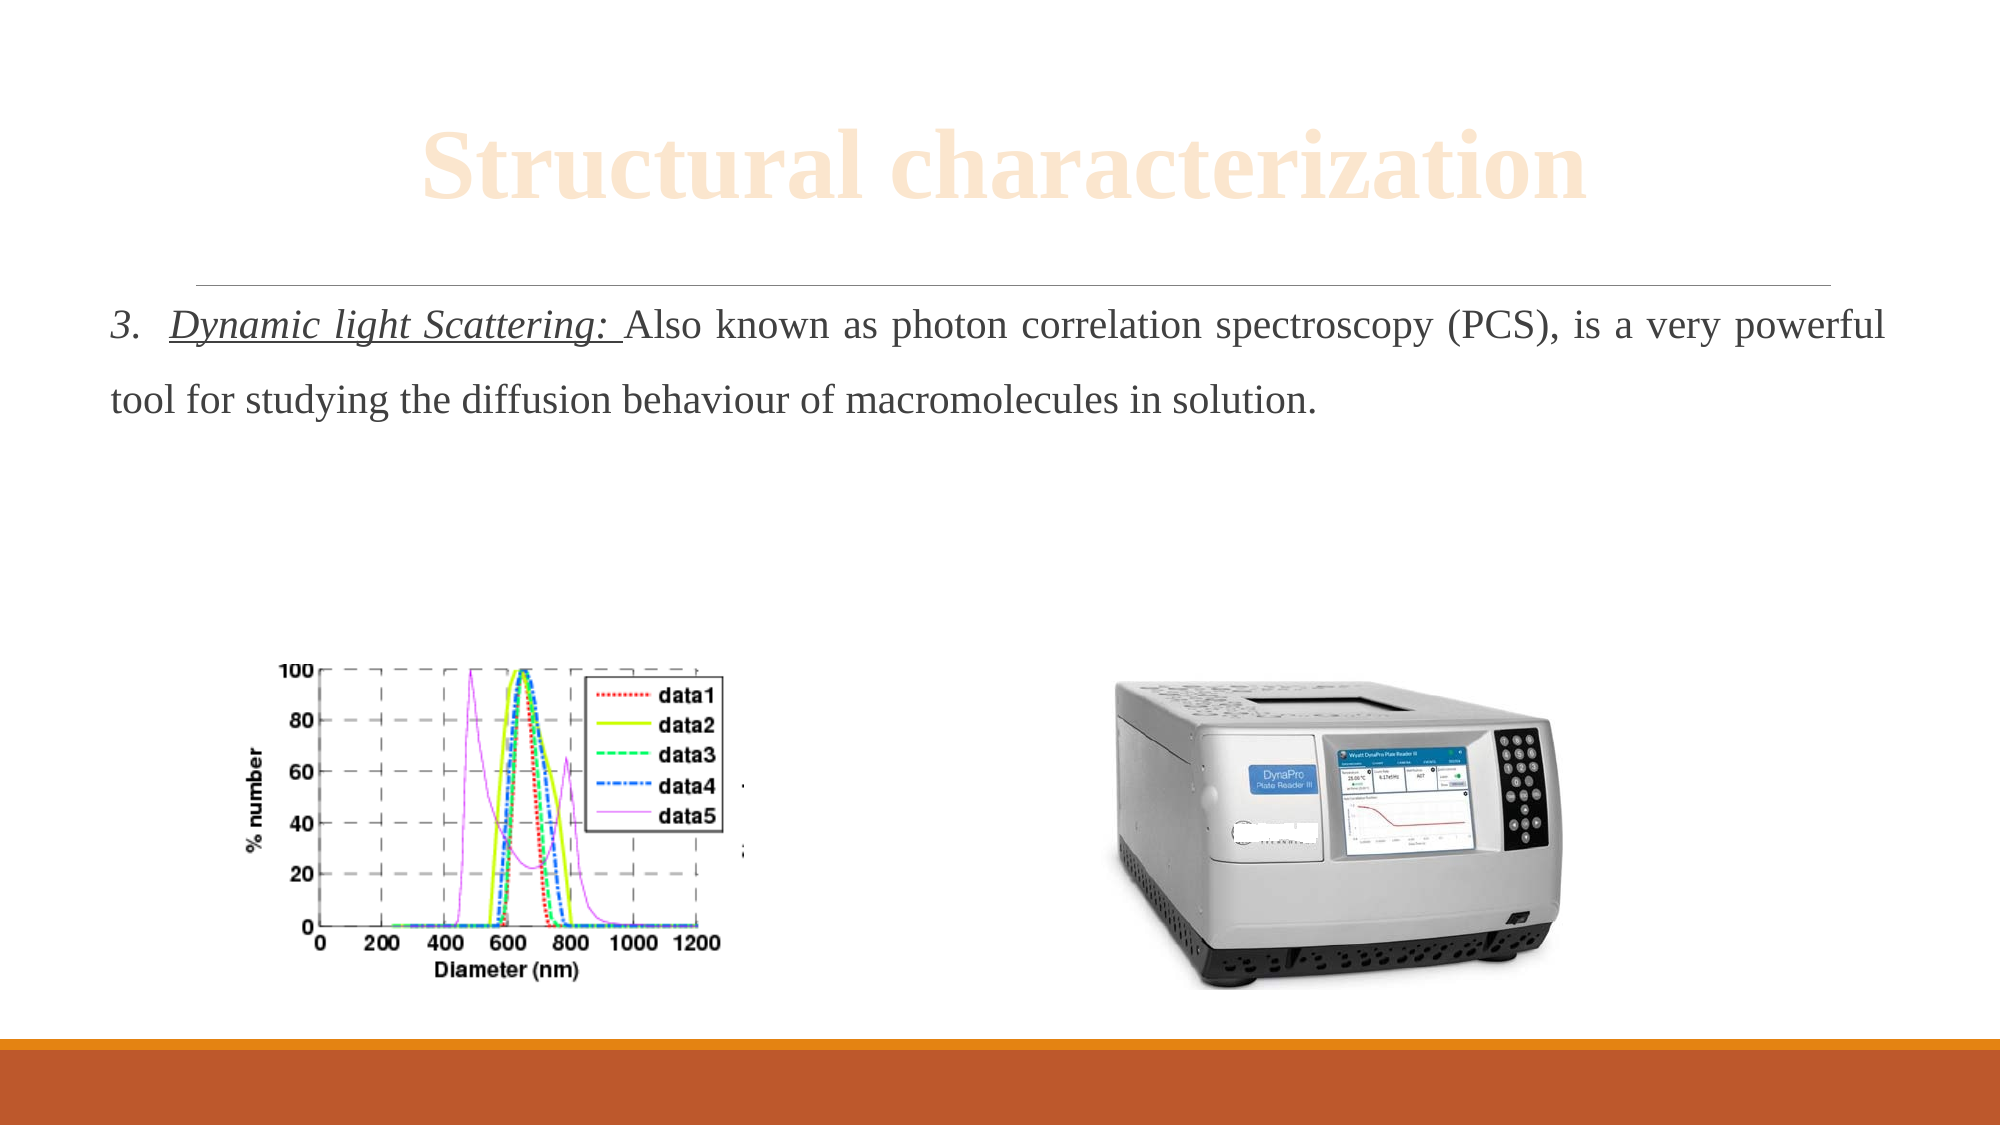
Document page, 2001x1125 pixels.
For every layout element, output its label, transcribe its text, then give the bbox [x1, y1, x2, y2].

list 3. Dynamic light Scattering: Also known as photon correlation spectroscopy (PCS), is a very powerful tool for studying the diffusion behaviour of macromolecules in solution. [110, 264, 1888, 884]
title Structural characterization [180, 47, 1830, 227]
picture [1100, 672, 1573, 991]
picture [239, 664, 744, 991]
